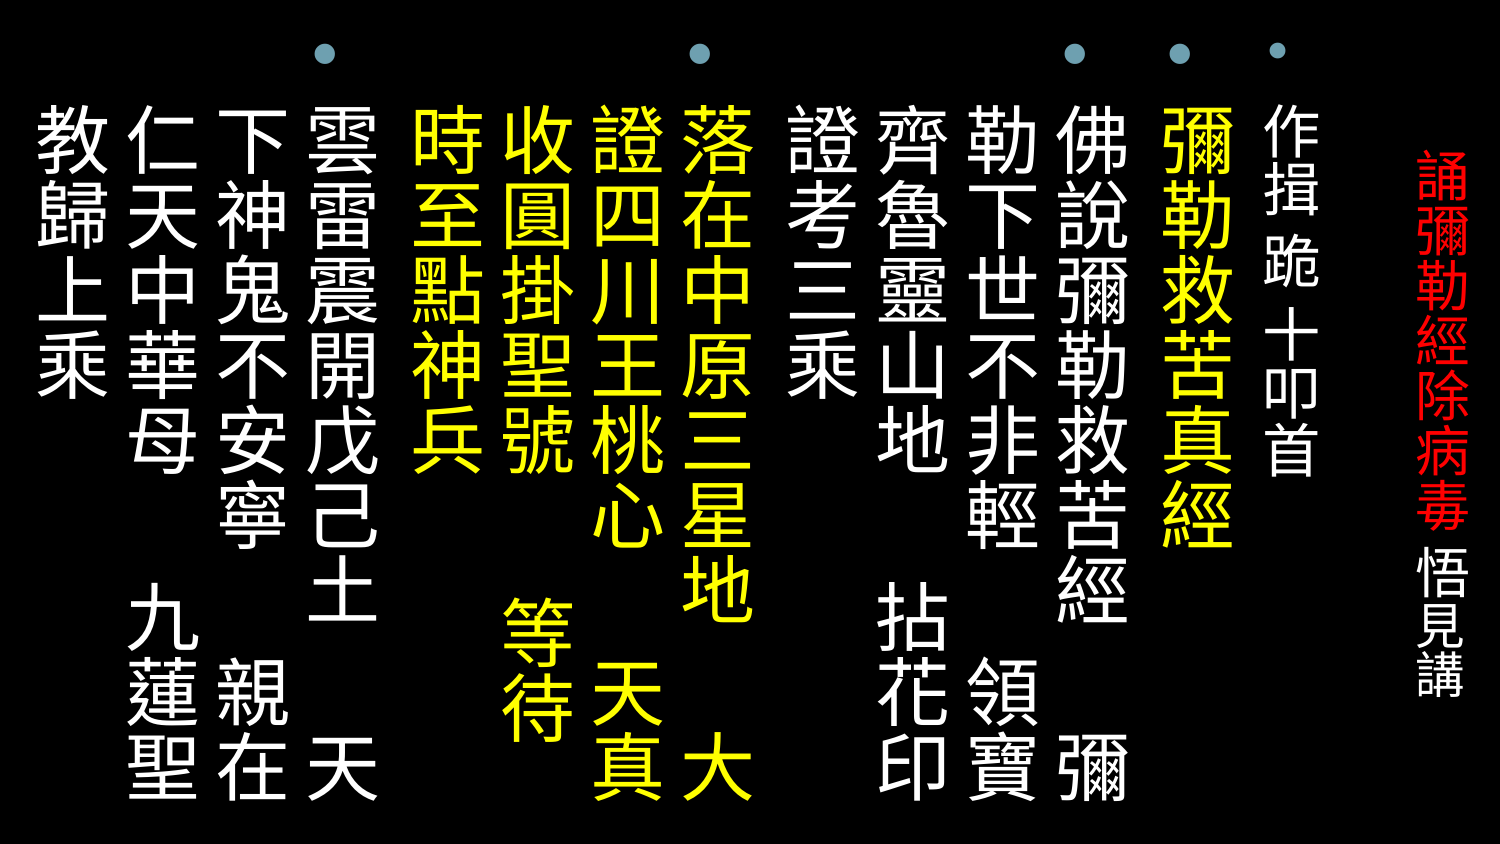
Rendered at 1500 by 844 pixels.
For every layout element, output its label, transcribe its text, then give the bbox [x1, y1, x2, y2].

list 作揖 跪 十叩首 彌勒救苦真經 佛說彌勒救苦經 彌勒下世不非輕 領寶齊魯靈山地 拈花印證考三乘 落在中原三星地 大證四川王桃心 天真收圓掛聖號 等待時至點神兵 雲雷震開戊己土 天下神鬼不安寧 親在仁天中華母 九蓮聖教歸上乘 [17, 18, 1388, 825]
title 誦彌勒經除病毒 悟見講 [1399, 23, 1483, 825]
